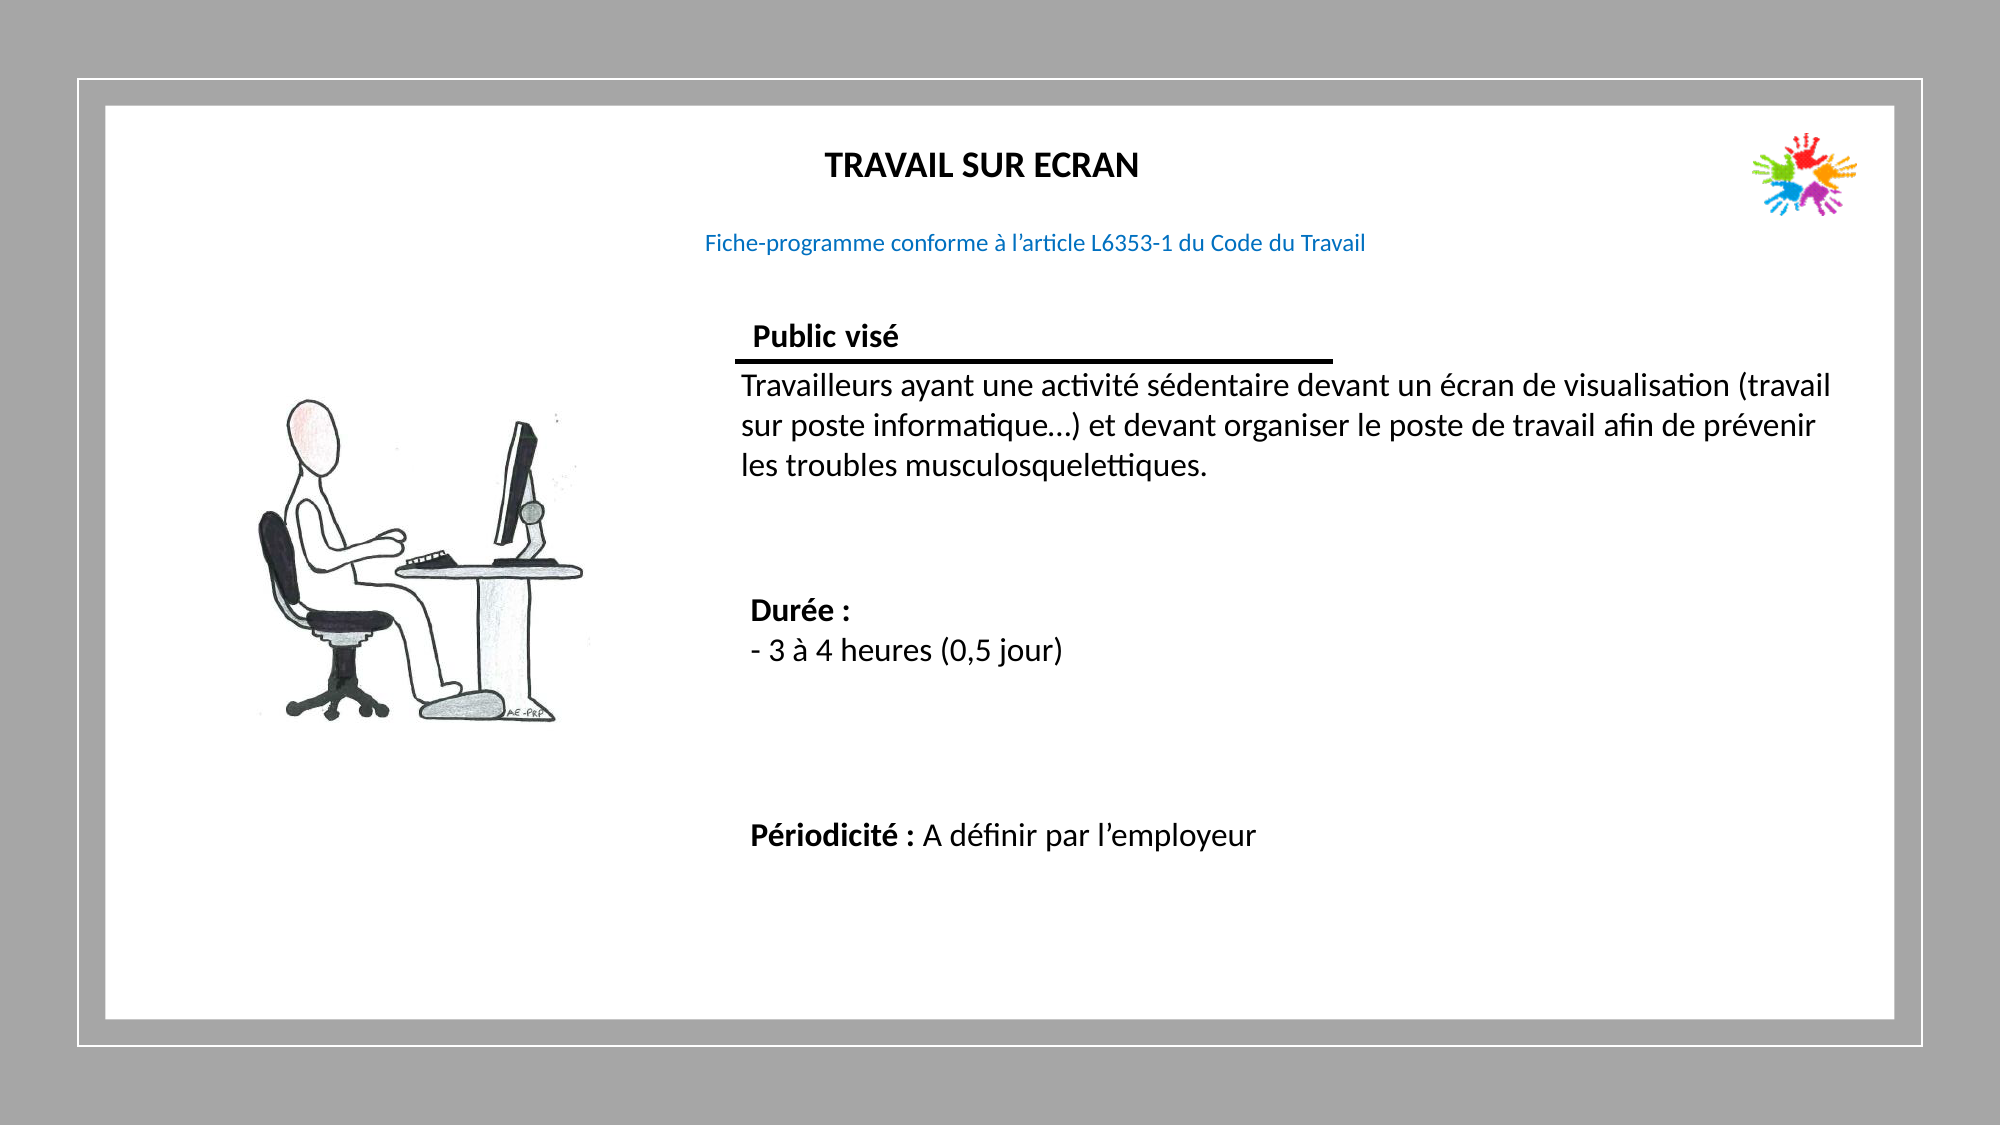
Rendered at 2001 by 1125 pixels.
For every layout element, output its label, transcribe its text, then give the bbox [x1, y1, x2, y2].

picture [241, 388, 591, 737]
text_box Public visé [738, 302, 923, 359]
text_box Périodicité : A définir par l’employeur [735, 806, 1697, 861]
text_box TRAVAIL SUR ECRAN [382, 132, 1582, 193]
text_box Travailleurs ayant une activité sédentaire devant un écran de visualisation (travail sur poste informatique…) et devant organiser le poste de travail afin de prévenir les troubles musculosquelettiques. [726, 356, 1872, 491]
text_box Durée : - 3 à 4 heures (0,5 jour) [735, 581, 1777, 676]
text_box [77, 78, 1923, 1047]
text_box Fiche-programme conforme à l’article L6353-1 du Code du Travail [539, 219, 1540, 264]
picture [735, 359, 1333, 364]
text_box [104, 104, 1895, 1020]
text_box [0, 0, 2000, 1125]
picture [1752, 133, 1857, 216]
slide_number 74 [1412, 1042, 1863, 1103]
